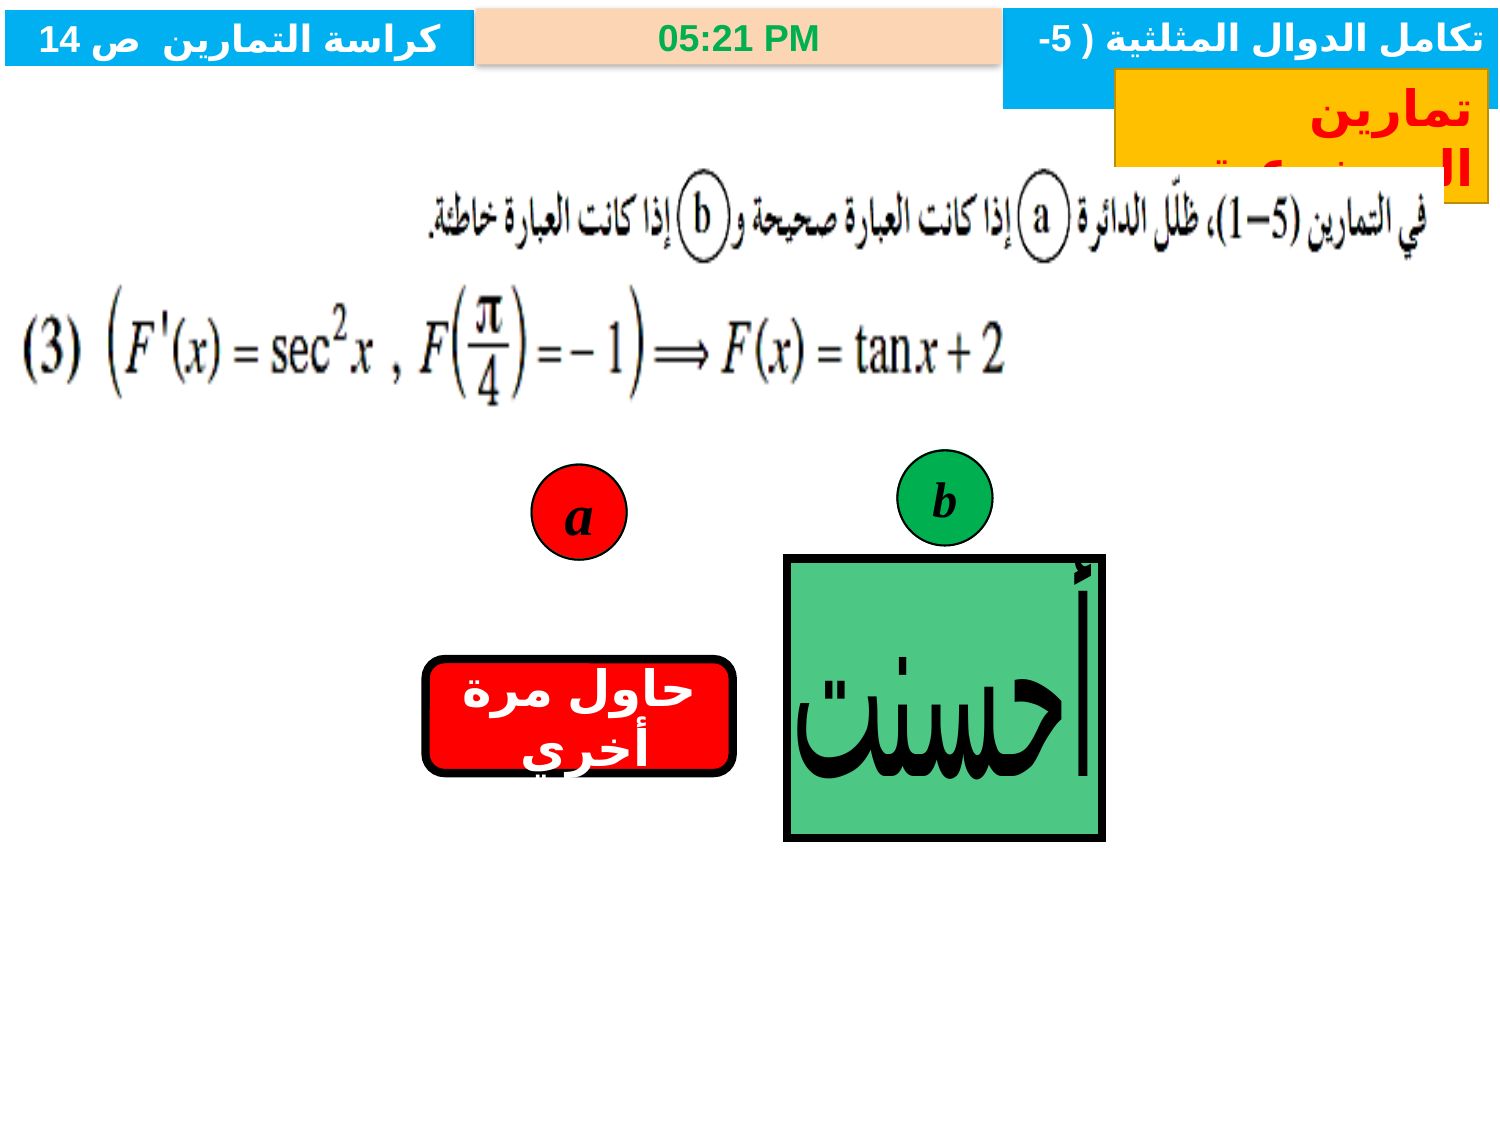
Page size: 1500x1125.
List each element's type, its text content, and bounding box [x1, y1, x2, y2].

picture [421, 167, 1444, 272]
text_box كراسة التمارين ص 14 [2, 6, 477, 69]
text_box تمارين الموضوعية [1114, 68, 1489, 204]
text_box حاول مرة أخري [424, 658, 734, 775]
text_box b [896, 449, 994, 547]
text_box تكامل الدوال المثلثية ( 5-3) [1000, 5, 1500, 112]
text_box a [530, 463, 628, 561]
text_box 21/03/2021 04:56 م [475, 8, 1002, 65]
picture [14, 277, 1050, 425]
